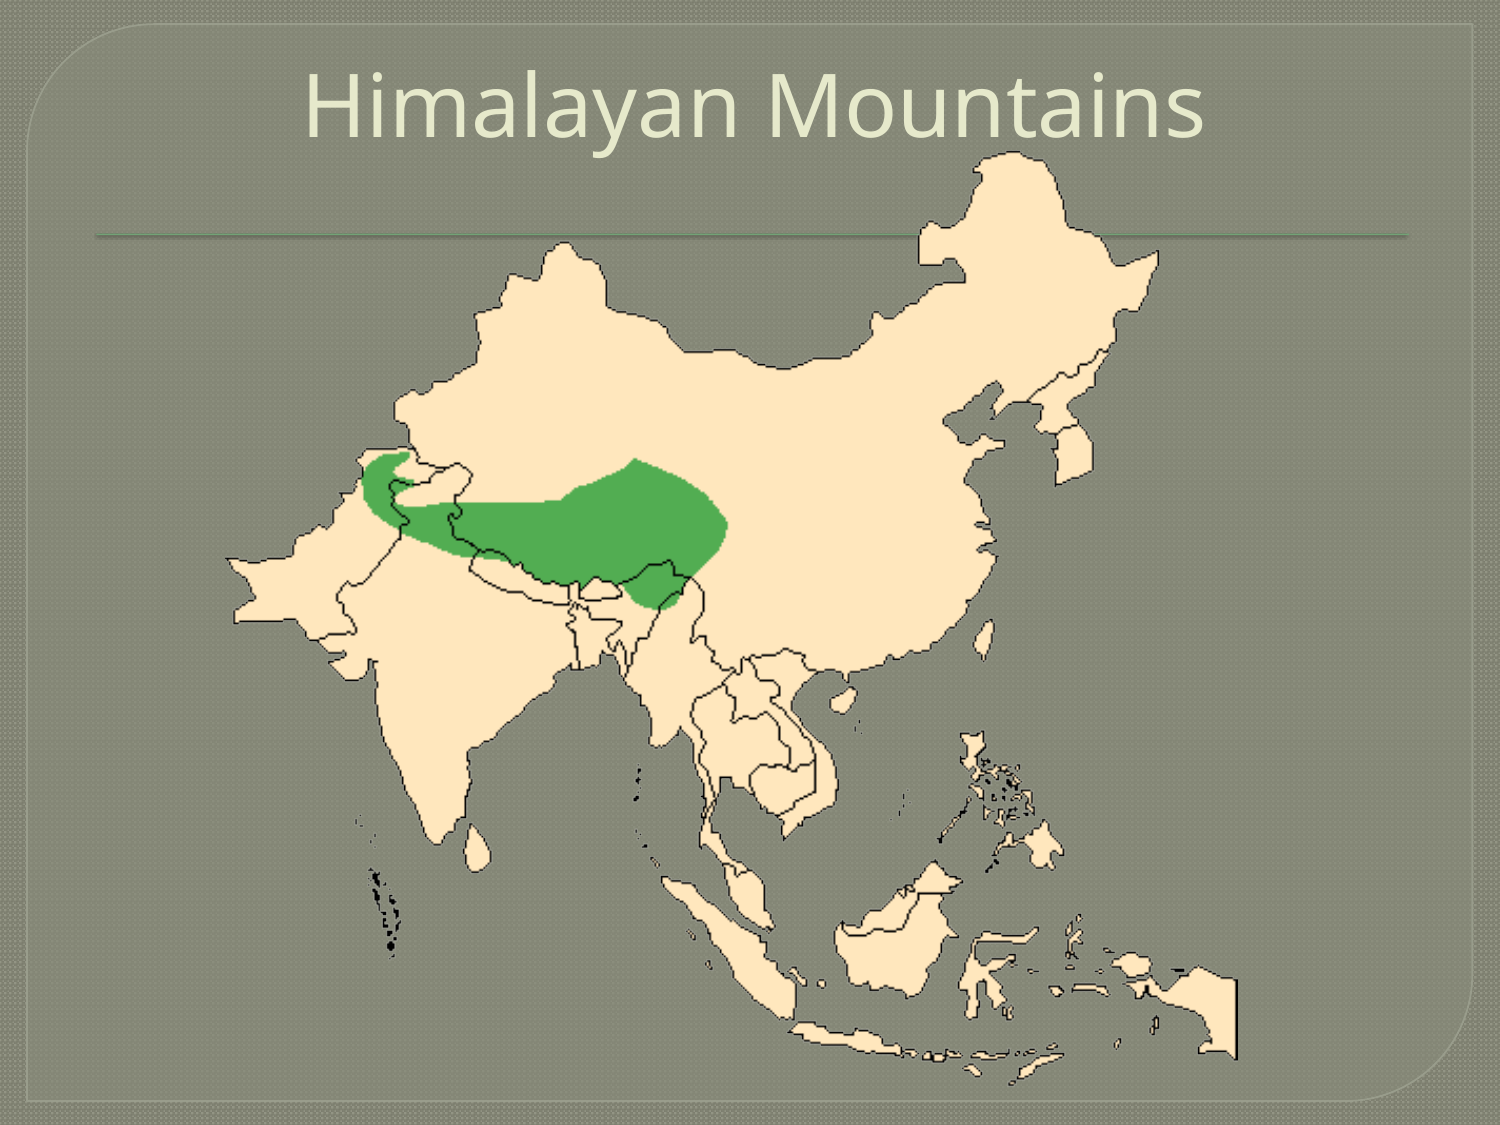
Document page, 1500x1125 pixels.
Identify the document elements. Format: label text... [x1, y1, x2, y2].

picture [224, 149, 1238, 1092]
title Himalayan Mountains [75, 41, 1425, 163]
